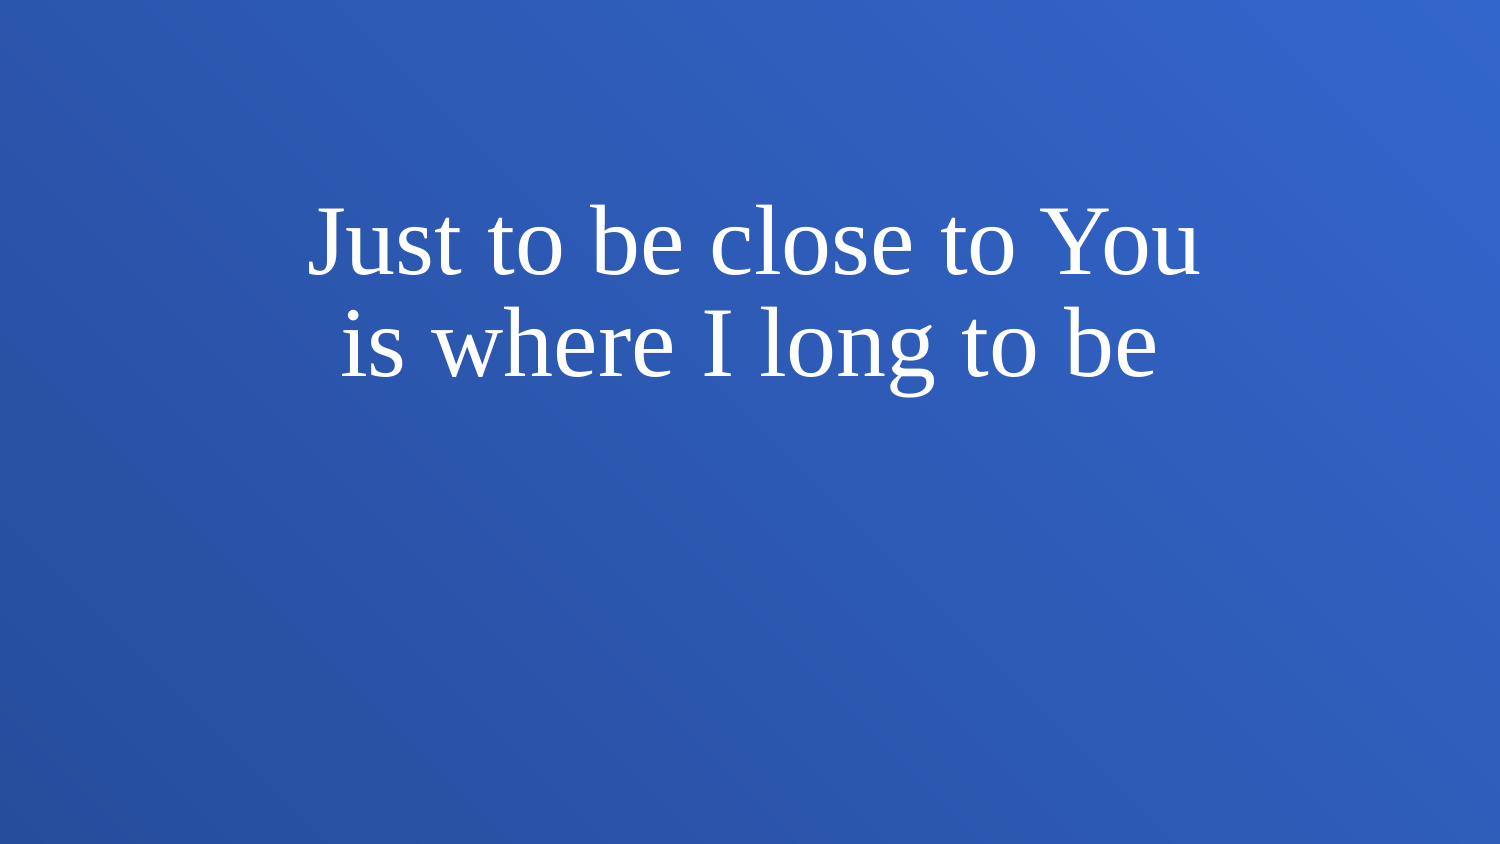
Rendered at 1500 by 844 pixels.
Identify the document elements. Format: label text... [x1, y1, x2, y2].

text_box is where I long to be [0, 269, 1500, 404]
text_box Just to be close to You [4, 167, 1500, 302]
